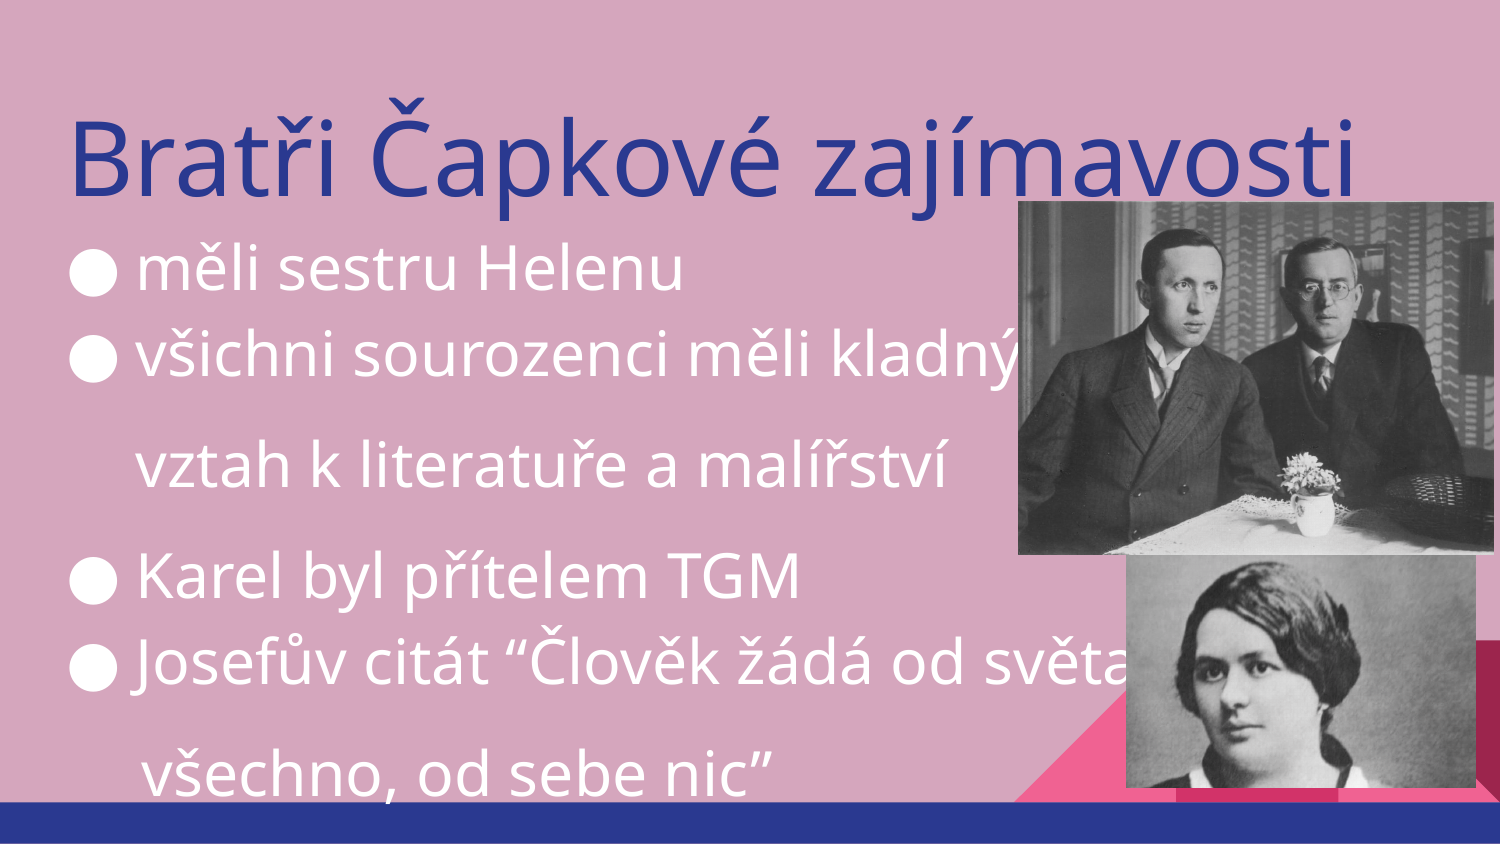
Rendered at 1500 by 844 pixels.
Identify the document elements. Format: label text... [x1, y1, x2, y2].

list měli sestru Helenu všichni sourozenci měli kladný vztah k literatuře a malířství Karel byl přítelem TGM Josefův citát “Člověk žádá od světa všechno, od sebe nic” [45, 201, 1121, 750]
picture [1018, 201, 1495, 788]
title Bratři Čapkové zajímavosti [51, 77, 1449, 201]
